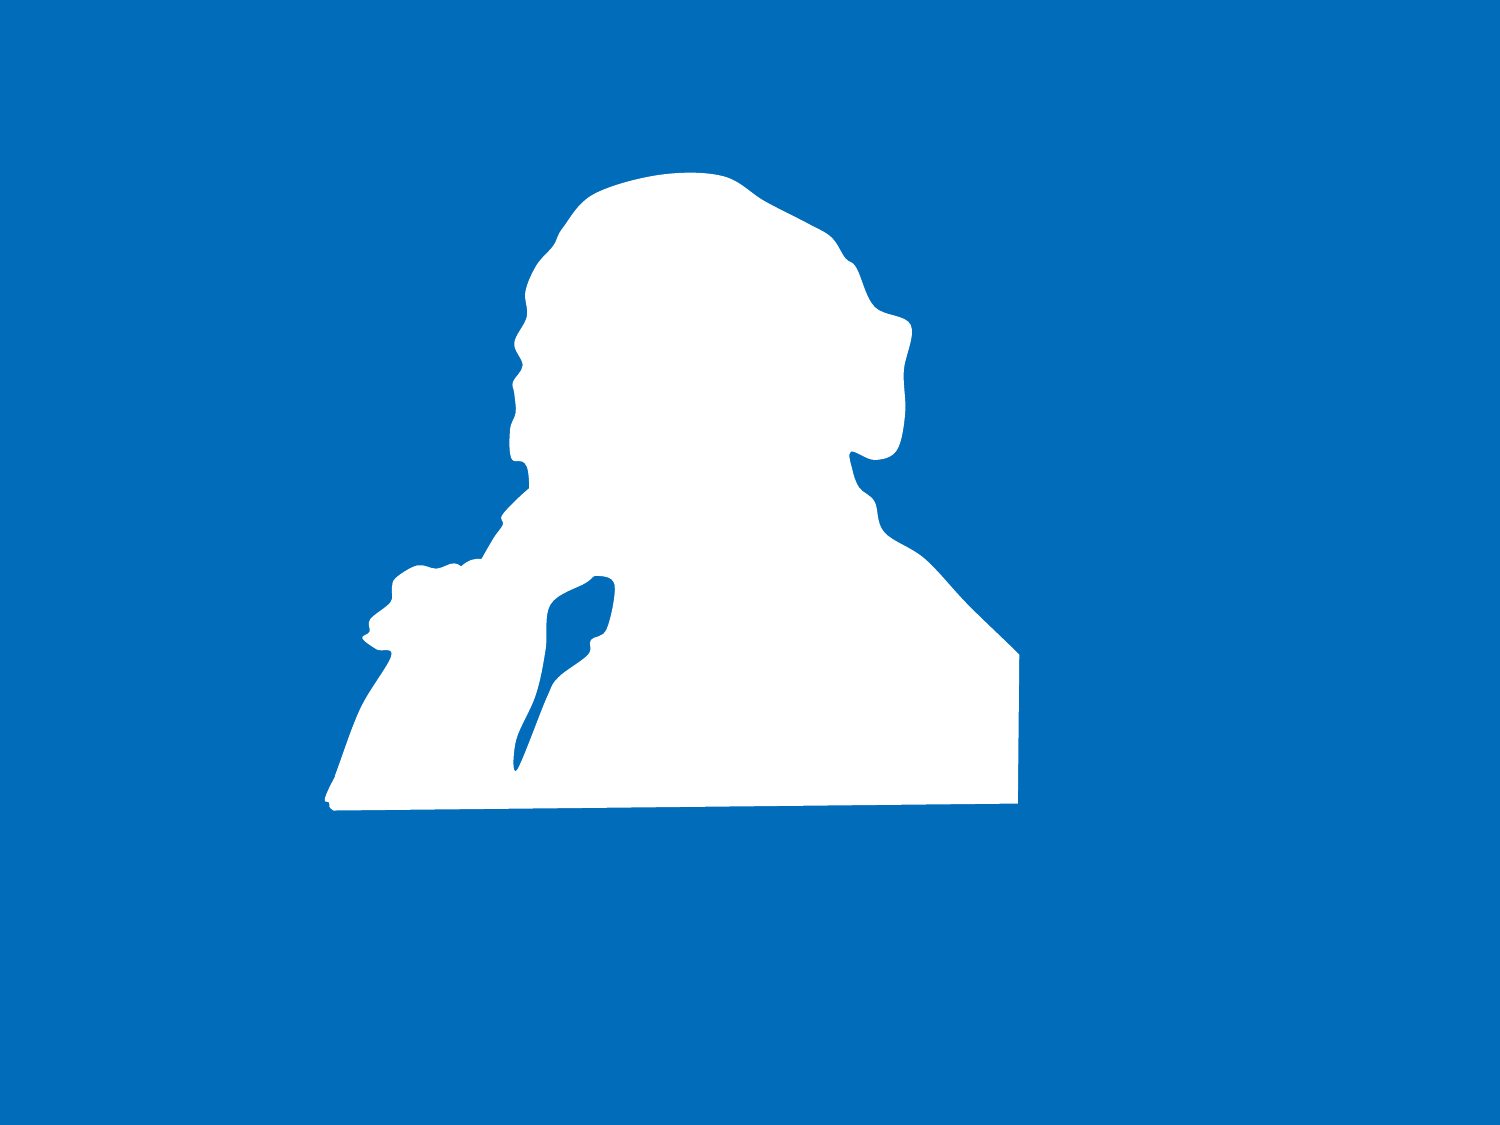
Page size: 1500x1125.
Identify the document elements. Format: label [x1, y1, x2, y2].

text_box [322, 170, 1022, 813]
